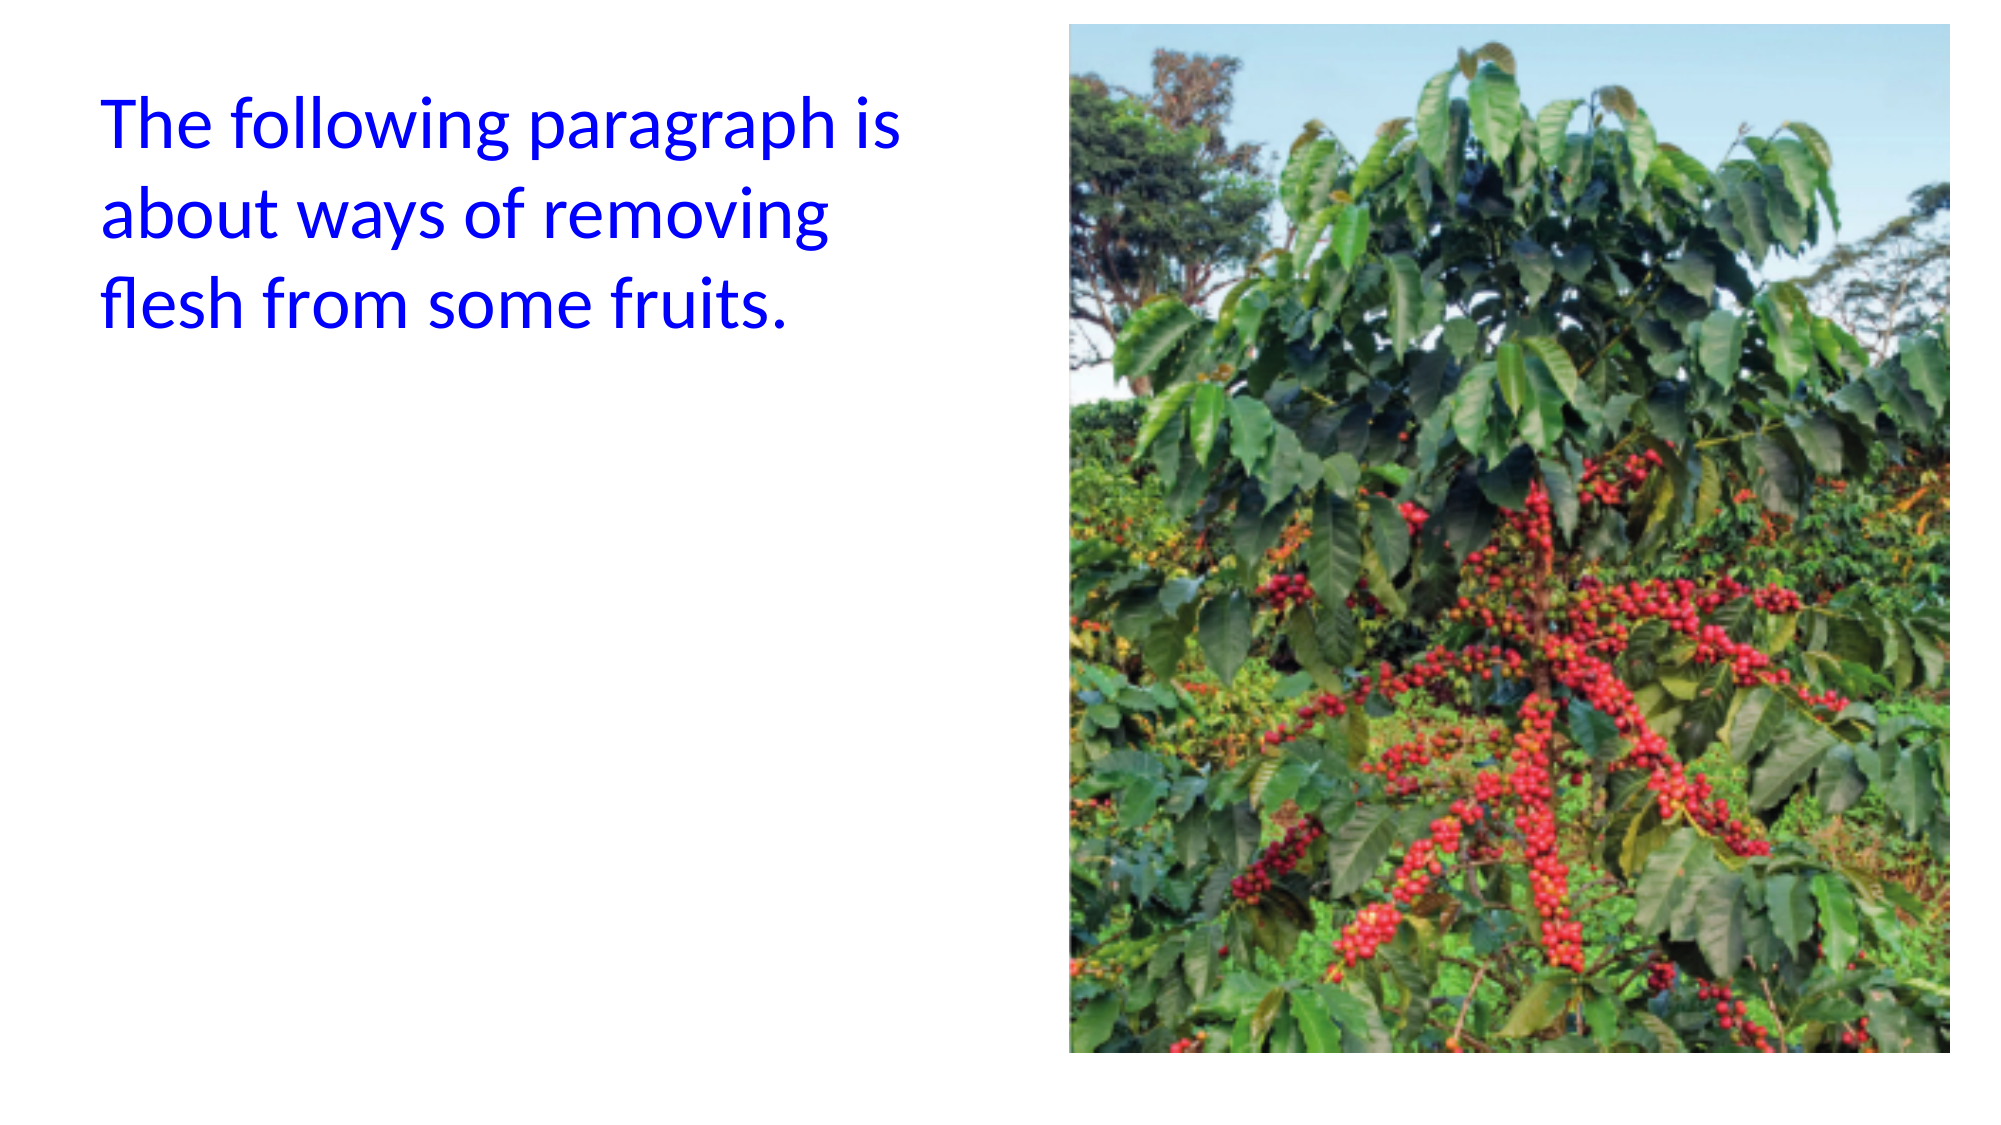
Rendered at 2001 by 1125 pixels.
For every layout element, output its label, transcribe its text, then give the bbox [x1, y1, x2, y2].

text_box The following paragraph is about ways of removing flesh from some fruits. [85, 66, 988, 351]
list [1069, 24, 1950, 1053]
